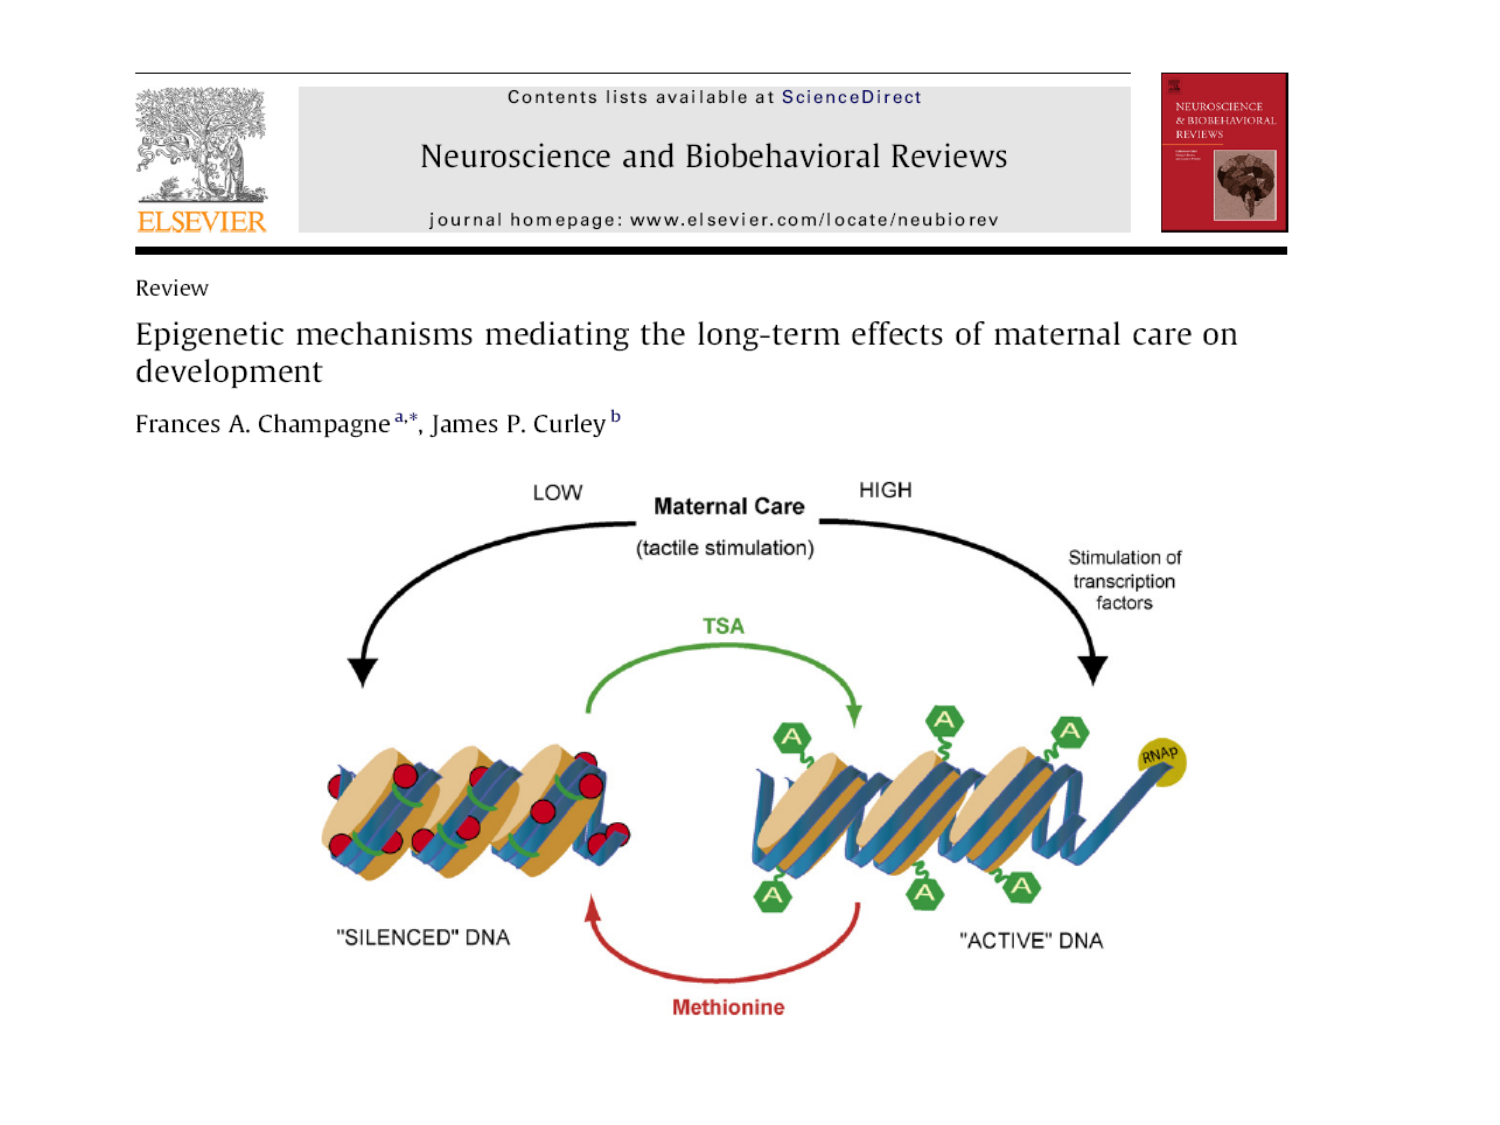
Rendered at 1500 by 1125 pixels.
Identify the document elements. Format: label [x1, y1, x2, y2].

picture [111, 54, 1333, 444]
picture [259, 454, 1211, 1033]
